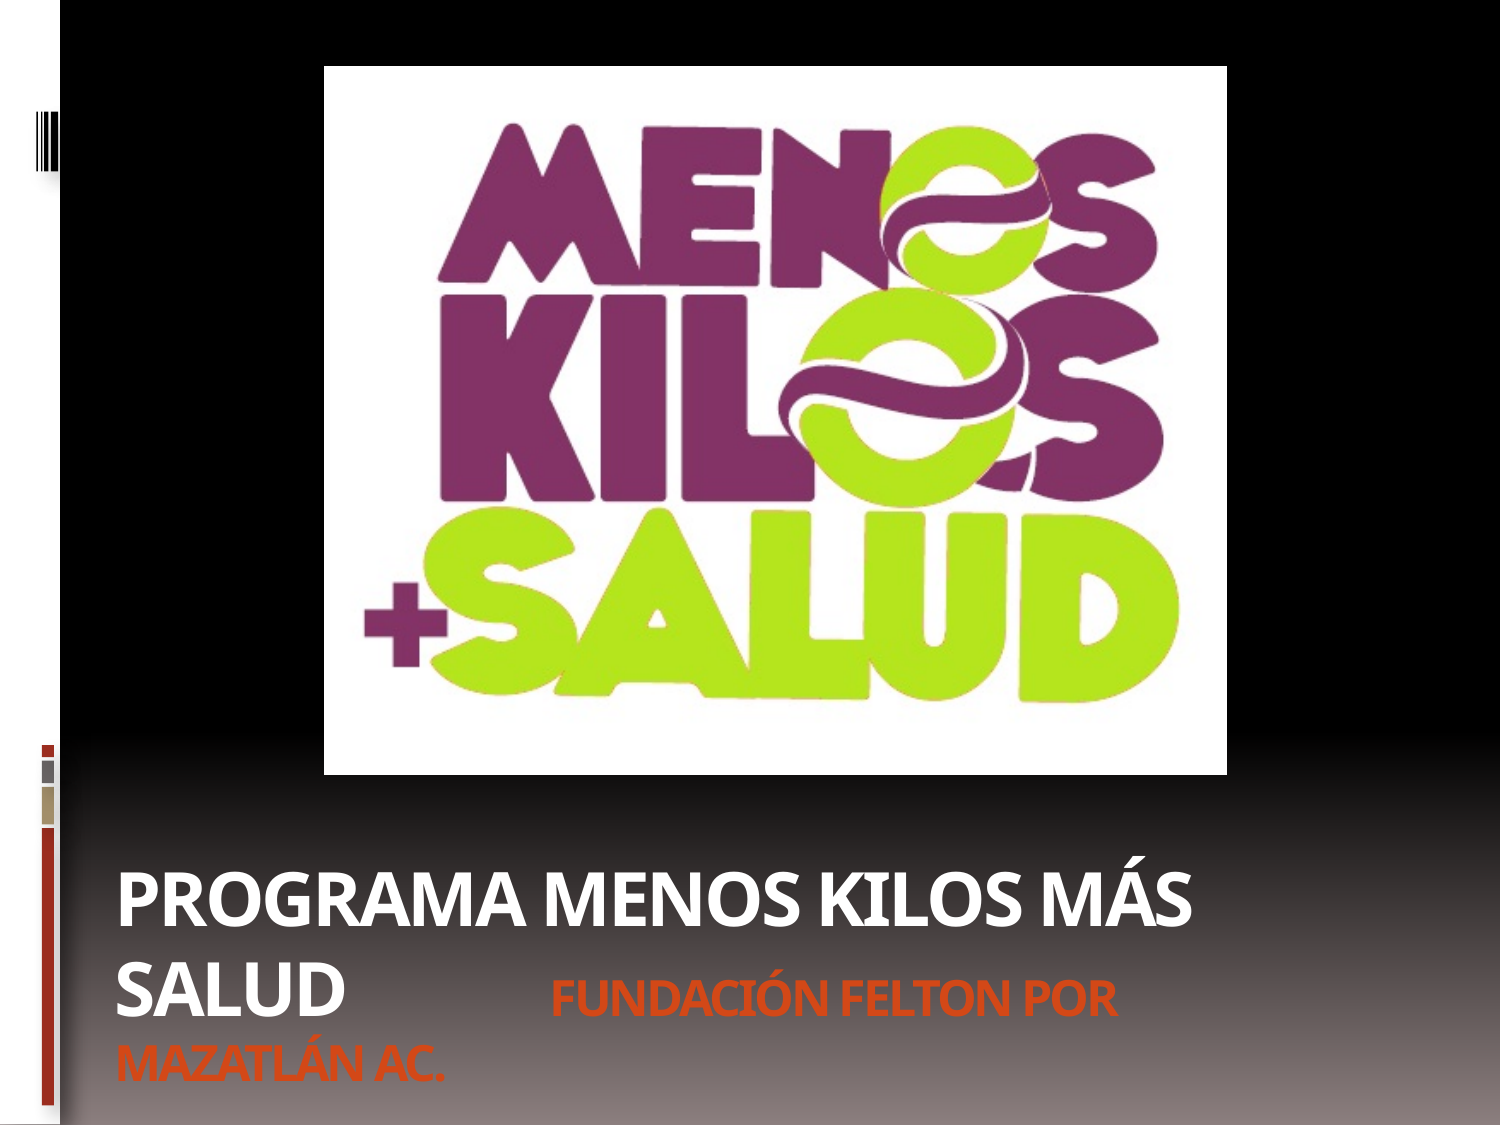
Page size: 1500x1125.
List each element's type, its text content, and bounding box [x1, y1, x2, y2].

title programa menos kilos más salud Fundación felton por mazatlán ac. [100, 775, 1376, 1099]
picture [324, 66, 1227, 776]
